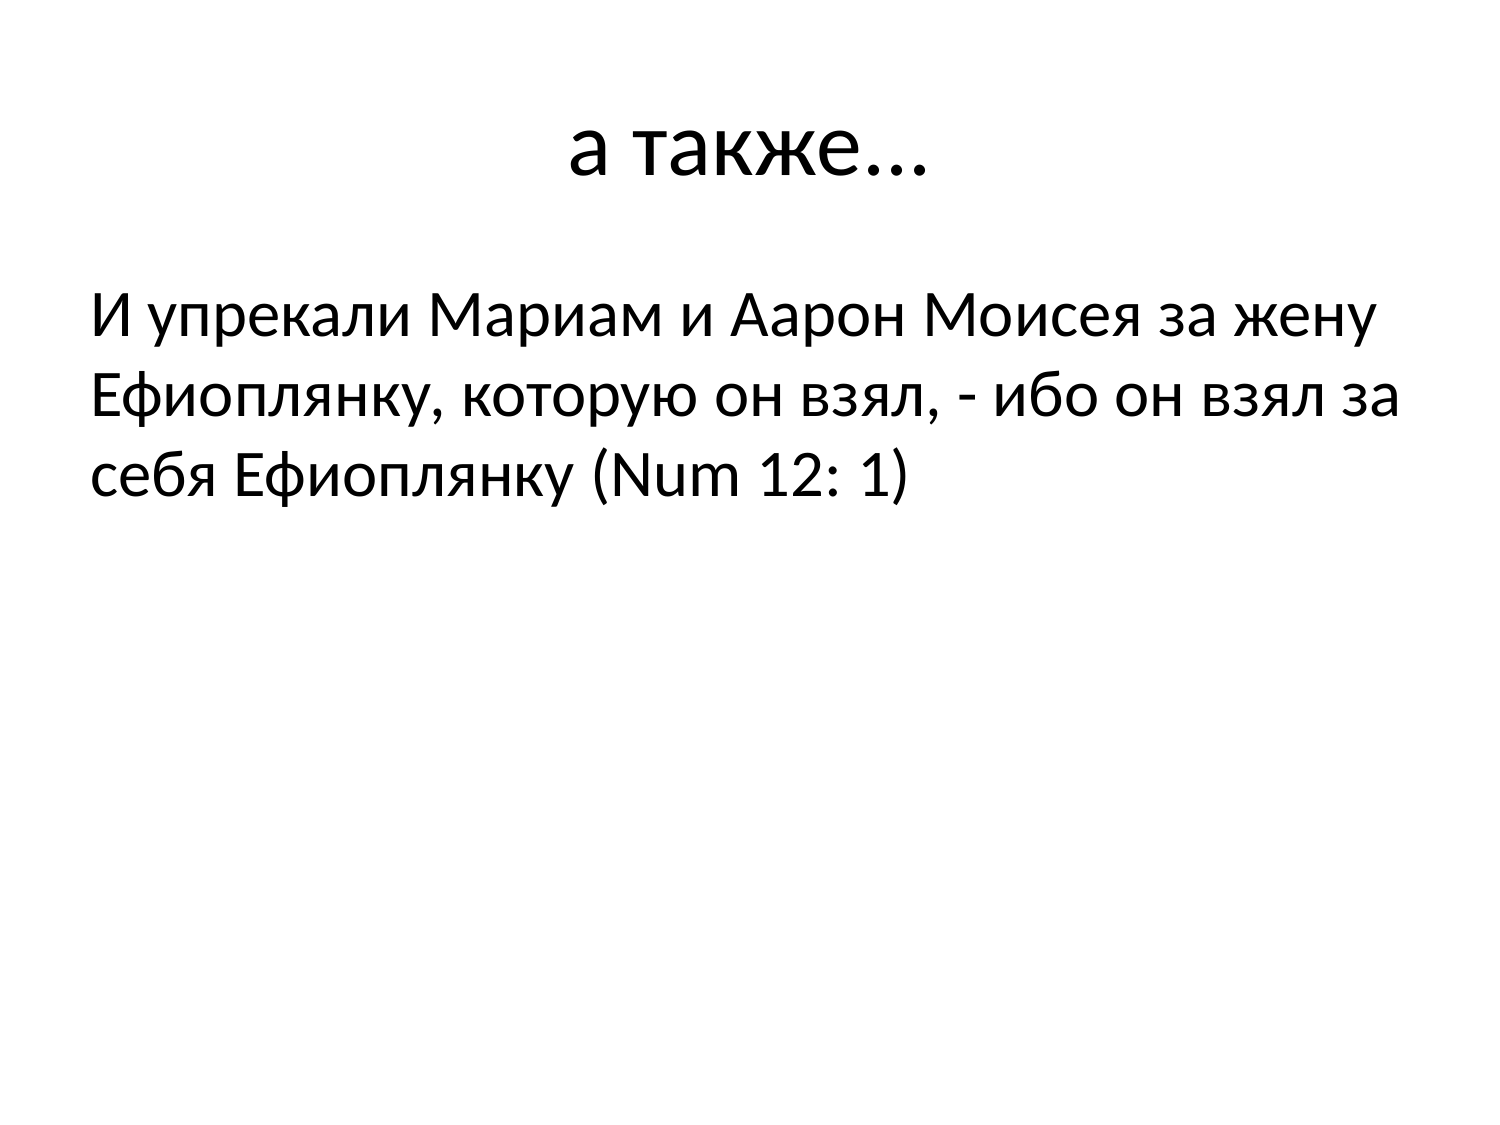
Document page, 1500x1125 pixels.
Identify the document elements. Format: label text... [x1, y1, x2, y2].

list И упрекали Мариам и Аарон Моисея за жену Ефиоплянку, которую он взял, - ибо он взял за себя Ефиоплянку (Num 12: 1) [75, 262, 1425, 1005]
title а также... [75, 45, 1425, 233]
